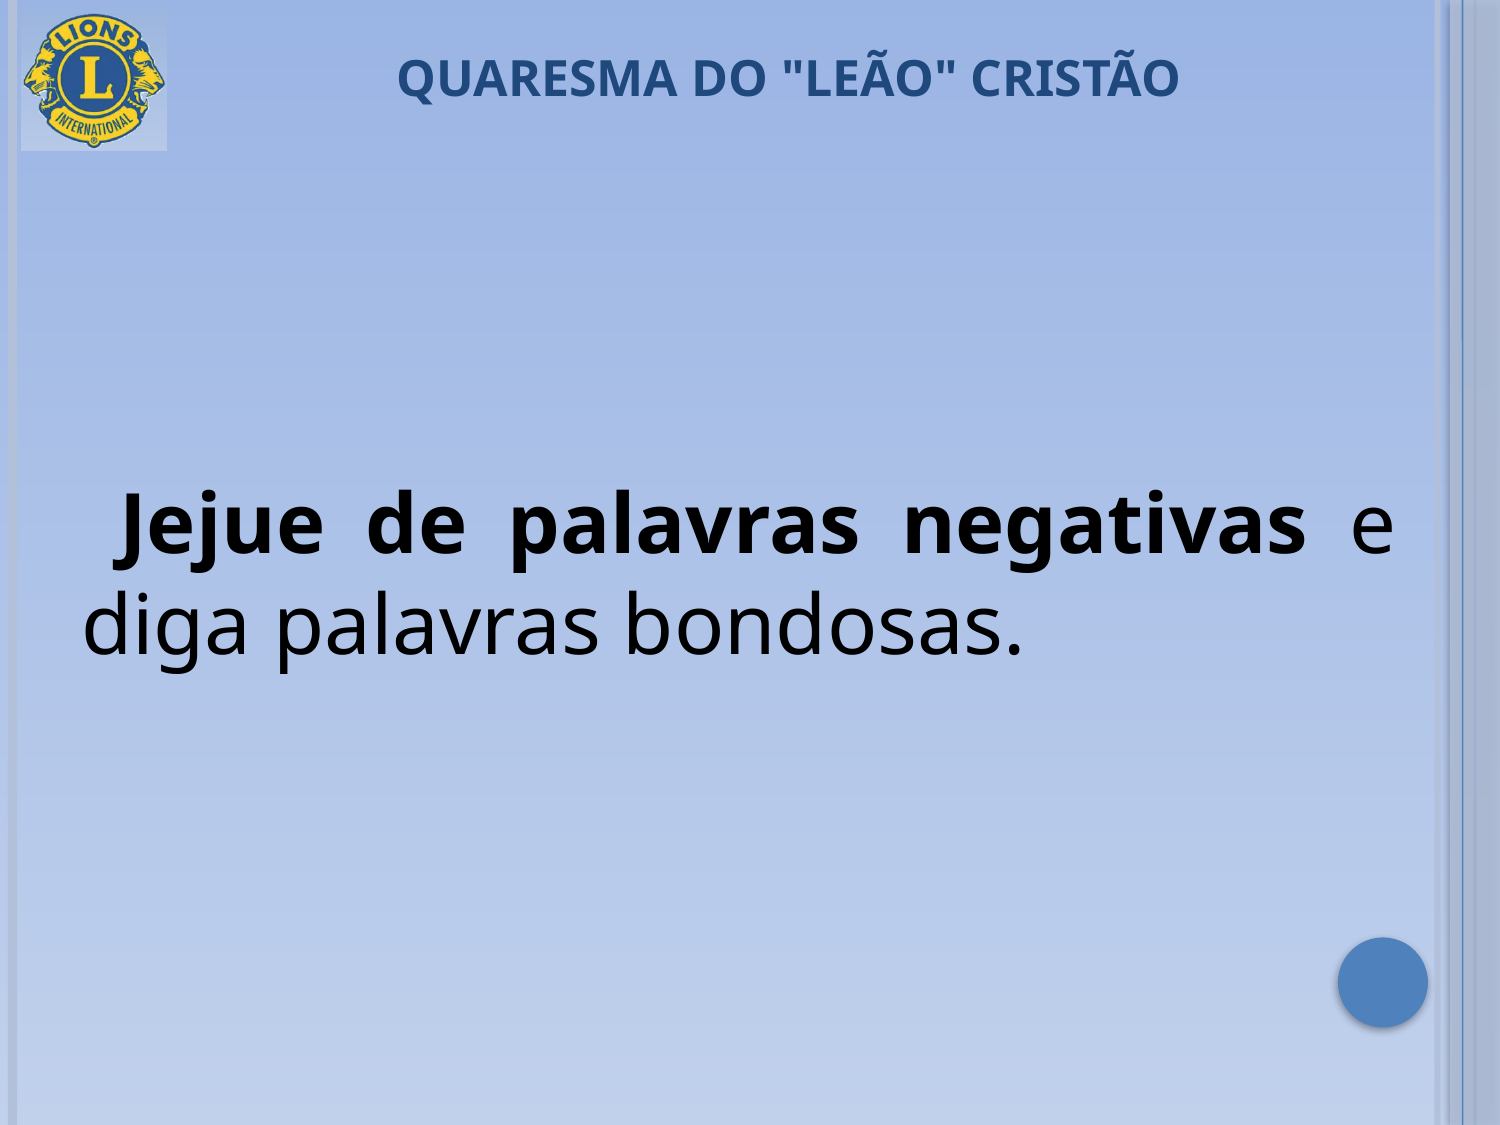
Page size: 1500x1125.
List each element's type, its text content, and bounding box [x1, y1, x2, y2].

picture [20, 11, 167, 152]
list Jejue de palavras negativas e diga palavras bondosas. [21, 456, 1412, 917]
title QUARESMA DO "LEÃO" CRISTÃO [166, 0, 1412, 114]
